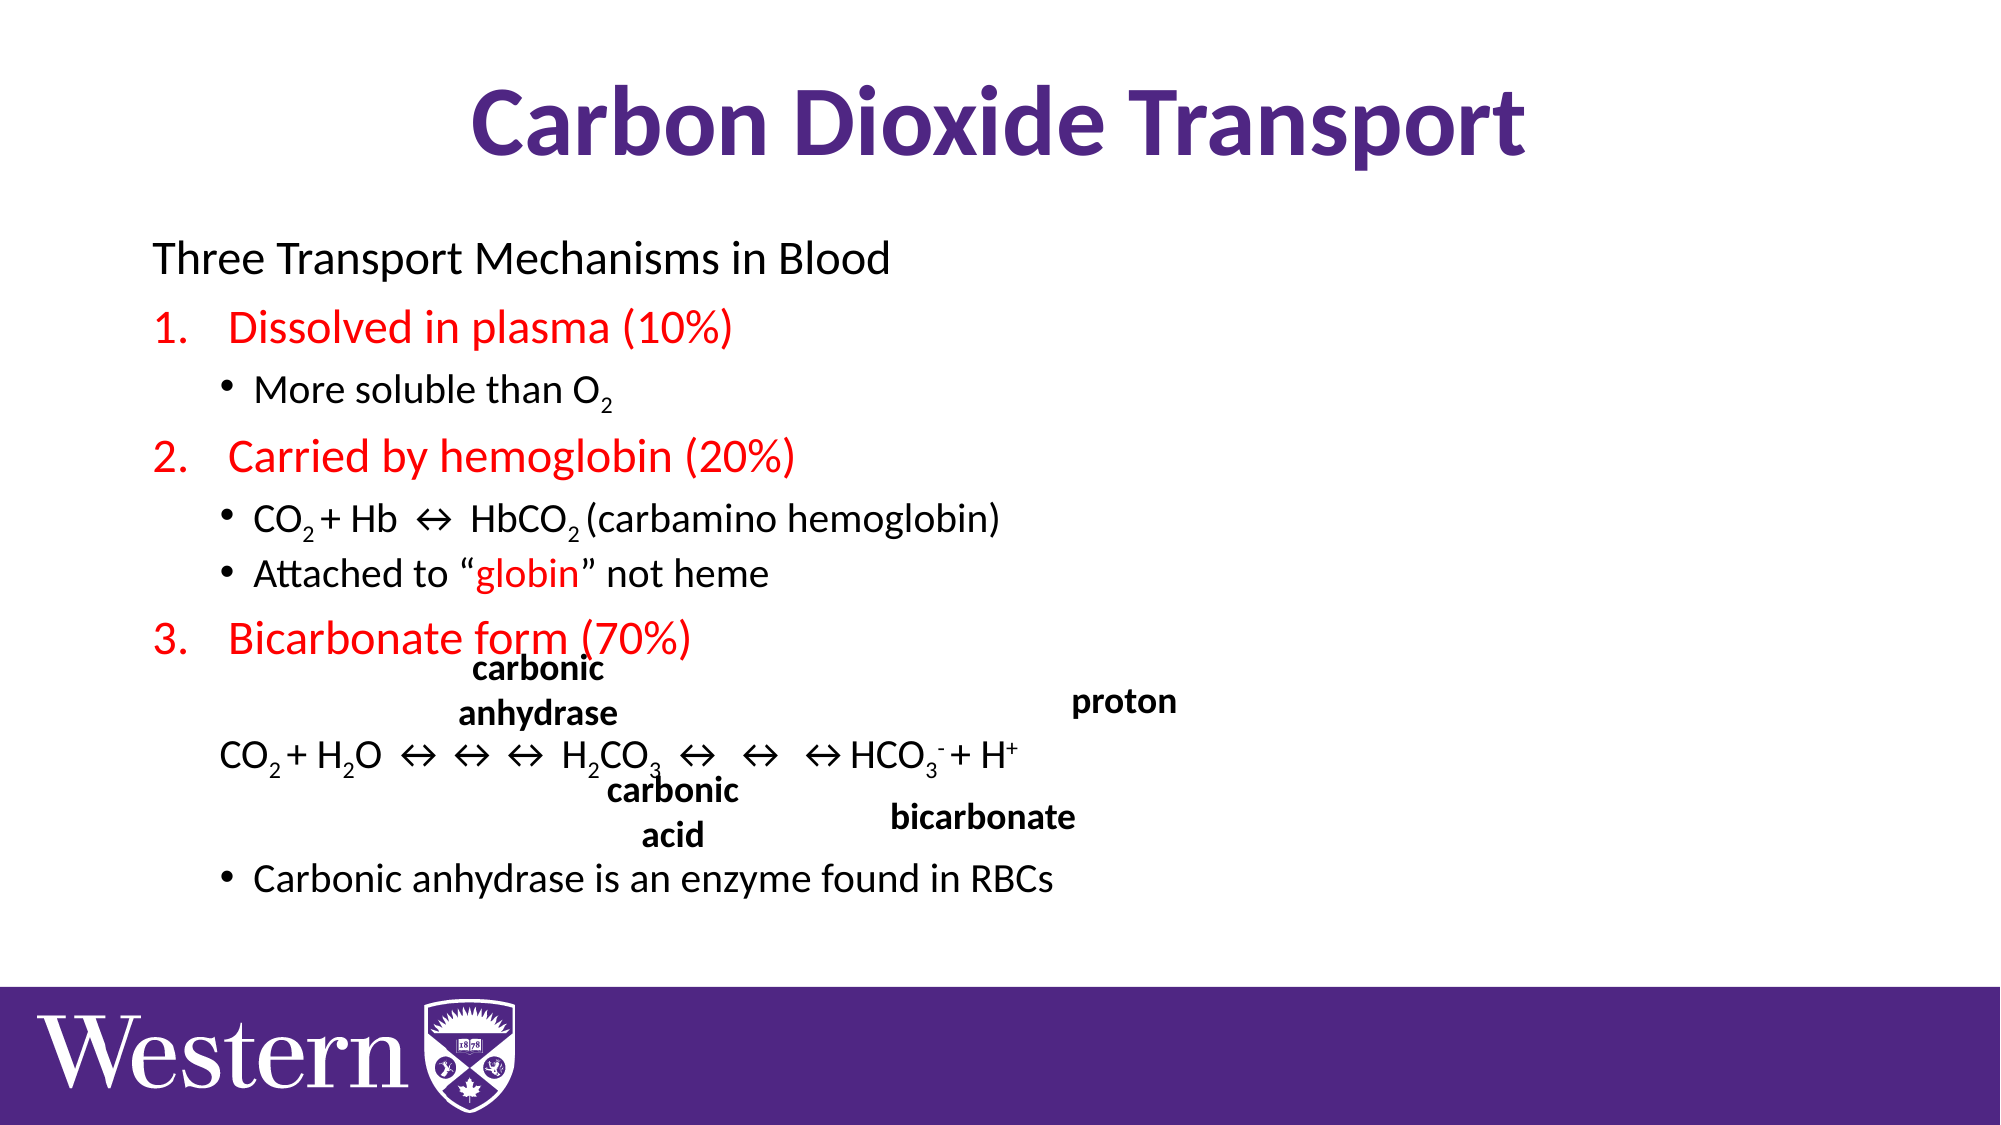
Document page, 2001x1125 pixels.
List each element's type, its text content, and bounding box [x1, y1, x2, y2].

list Three Transport Mechanisms in Blood Dissolved in plasma (10%) More soluble than O2 Carried by hemoglobin (20%) CO2 + Hb ↔ HbCO2 (carbamino hemoglobin) Attached to “globin” not heme Bicarbonate form (70%) CO2 + H2O ↔↔↔ H2CO3 ↔ ↔ ↔HCO3- + H+ Carbonic anhydrase is an enzyme found in RBCs [137, 225, 1863, 917]
text_box bicarbonate [854, 784, 1112, 845]
text_box proton [1024, 668, 1225, 729]
text_box carbonic acid [525, 757, 821, 863]
picture [37, 999, 515, 1113]
text_box [0, 986, 2000, 1125]
text_box carbonic anhydrase [380, 635, 697, 741]
title Carbon Dioxide Transport [137, 32, 1863, 213]
